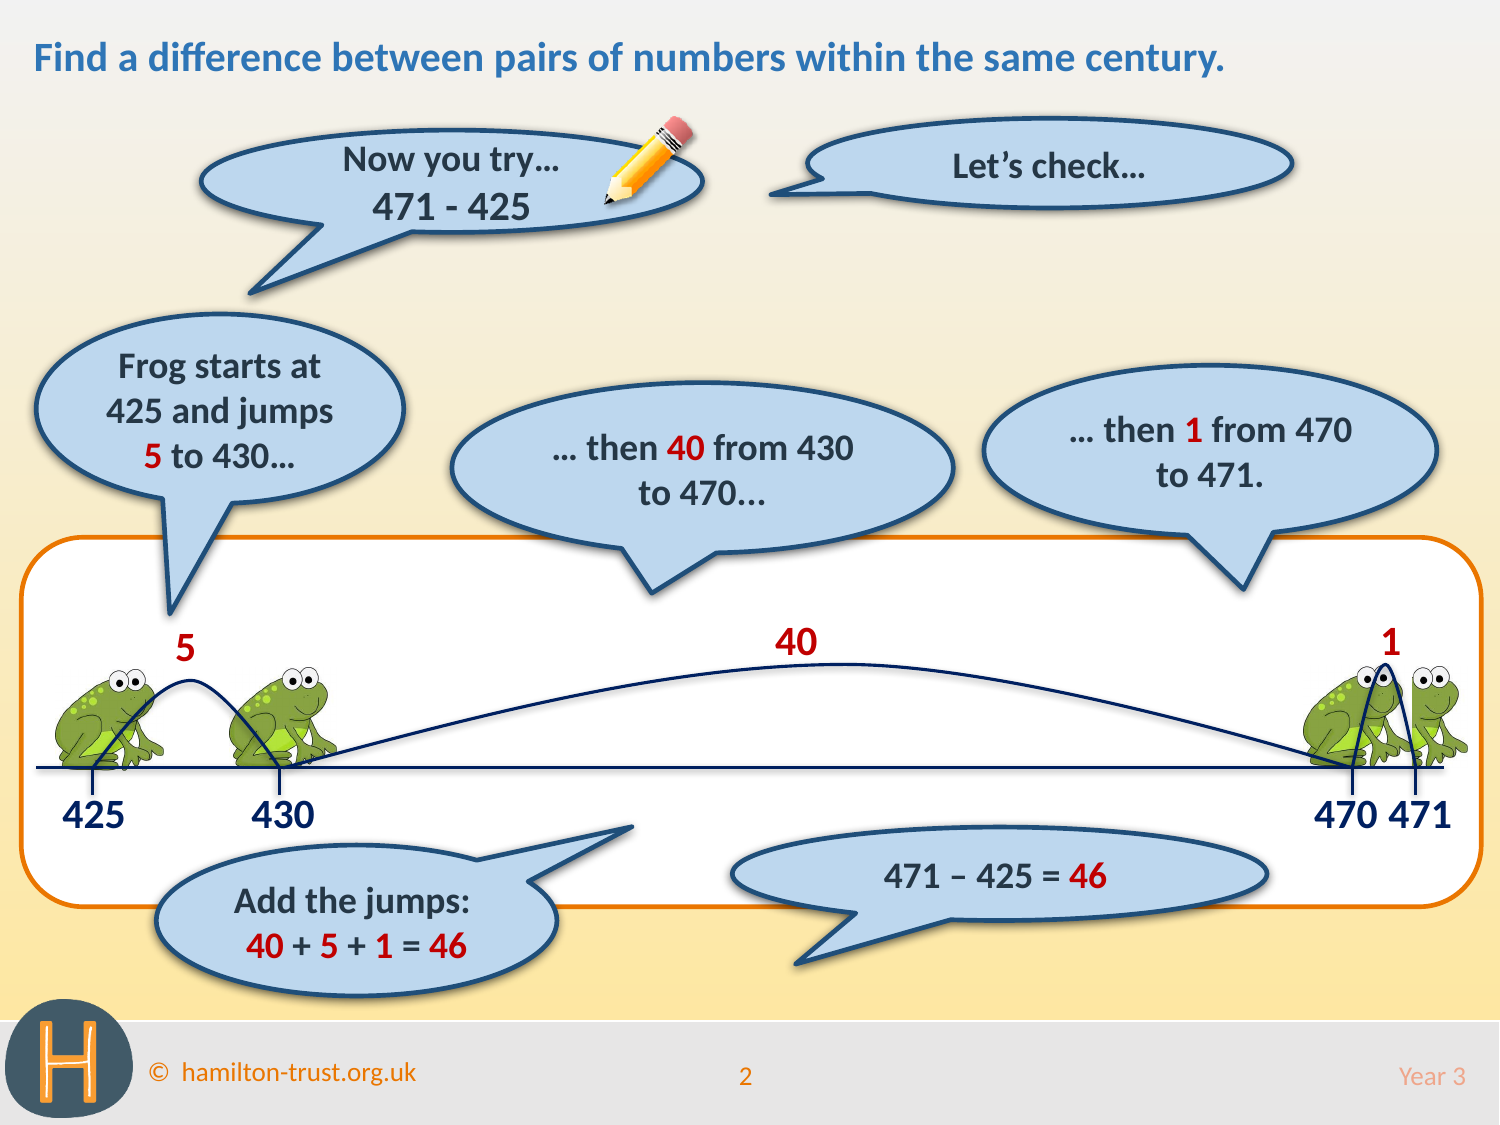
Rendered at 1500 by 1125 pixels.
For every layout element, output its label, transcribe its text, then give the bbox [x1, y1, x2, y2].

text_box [92, 612, 282, 846]
text_box [441, 846, 511, 853]
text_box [282, 606, 1500, 846]
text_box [1352, 606, 1416, 768]
text_box Let’s check… [770, 118, 1293, 208]
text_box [201, 112, 703, 233]
text_box Add the jumps: 40 + 5 + 1 = 46 [156, 846, 596, 996]
text_box [182, 536, 1483, 612]
picture [5, 999, 133, 1118]
text_box … then 40 from 430 to 470... [451, 382, 954, 594]
text_box Frog starts at 425 and jumps 5 to 430… [36, 313, 404, 612]
picture [55, 669, 92, 767]
text_box [545, 846, 765, 908]
text_box [1233, 846, 1483, 908]
text_box [20, 536, 271, 908]
text_box 471 – 425 = 46 [732, 846, 1268, 965]
text_box … then 1 from 470 to 471. [983, 365, 1437, 590]
text_box 425 [35, 779, 92, 845]
slide_number 2 [686, 1044, 805, 1105]
footer Year 3 [870, 1044, 1482, 1105]
text_box Find a difference between pairs of numbers within the same century. [19, 22, 1485, 88]
